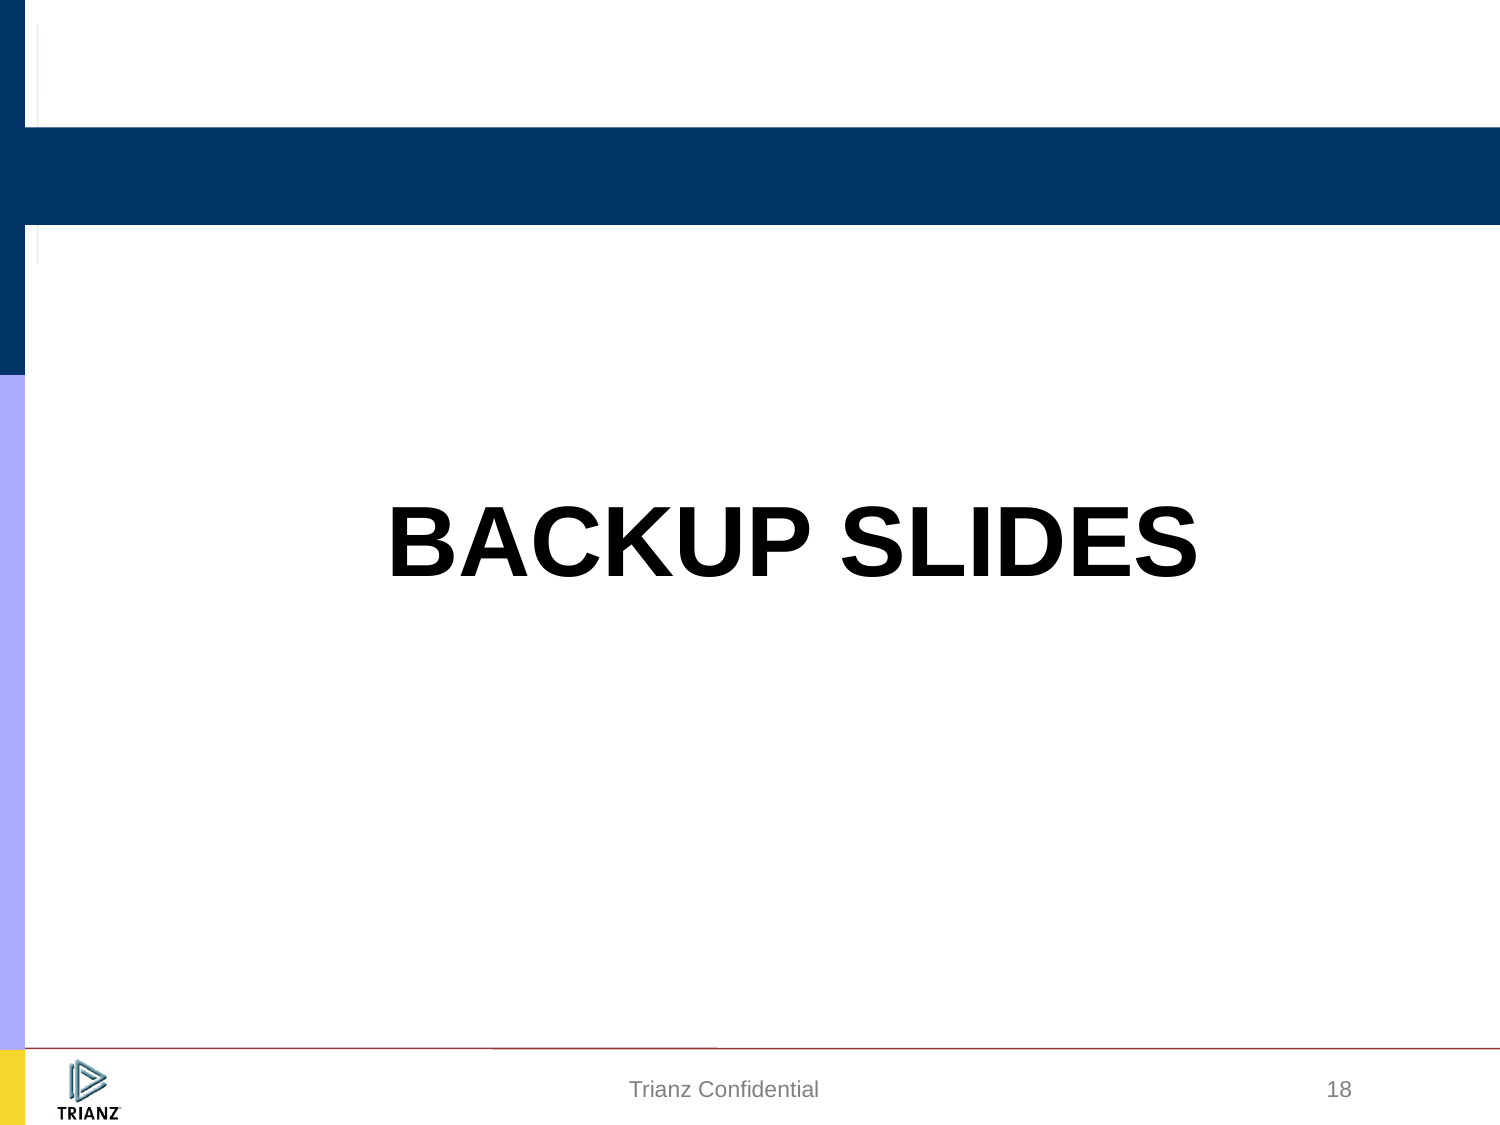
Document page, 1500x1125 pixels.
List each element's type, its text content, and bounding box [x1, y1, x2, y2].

list BACKUP SLIDES [87, 262, 1500, 926]
picture [50, 1059, 125, 1124]
